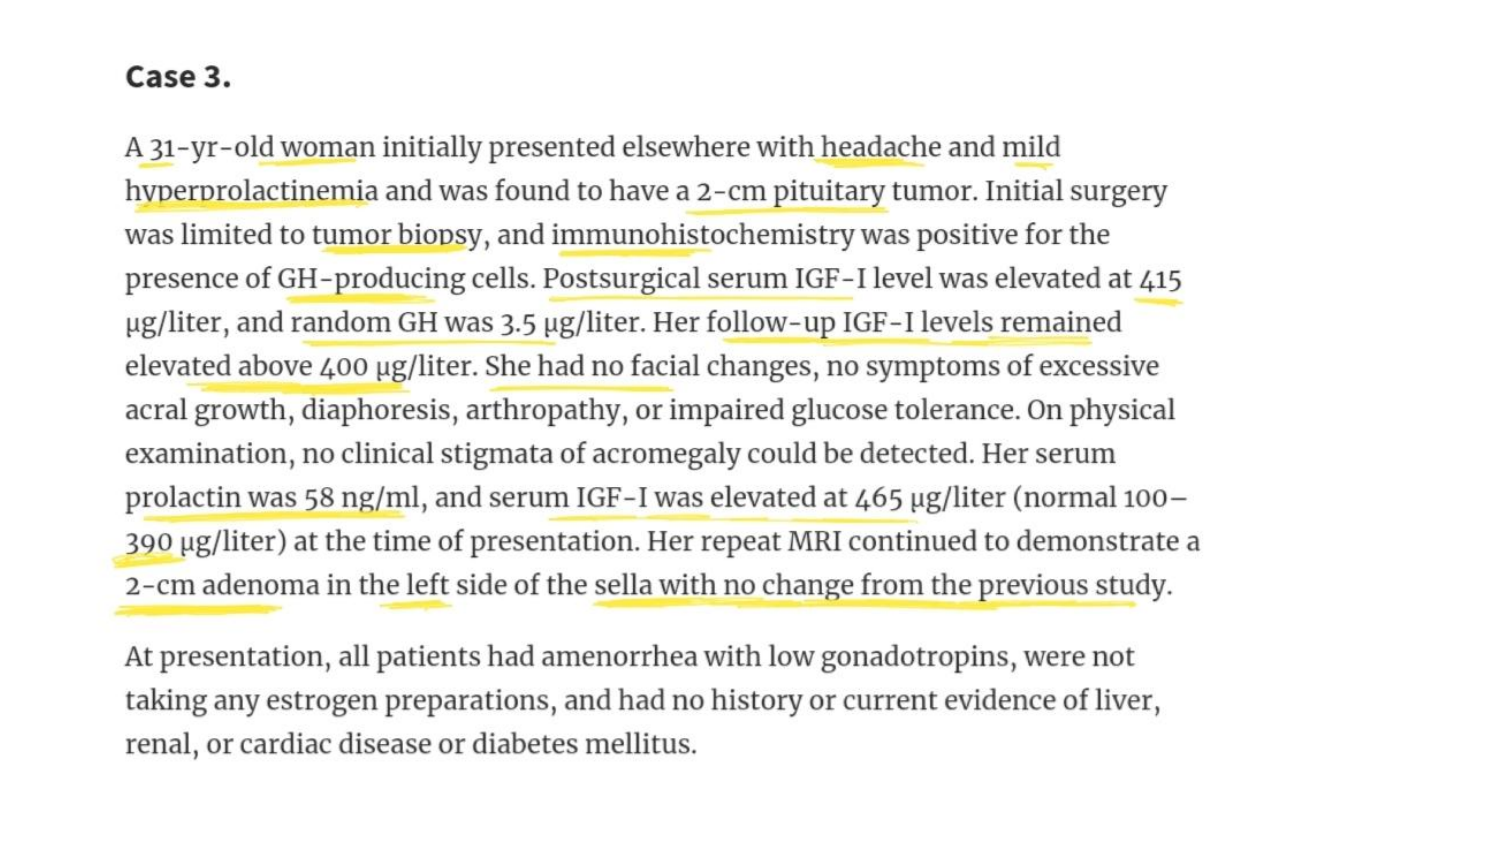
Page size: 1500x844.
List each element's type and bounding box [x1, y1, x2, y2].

picture [24, 24, 1278, 819]
